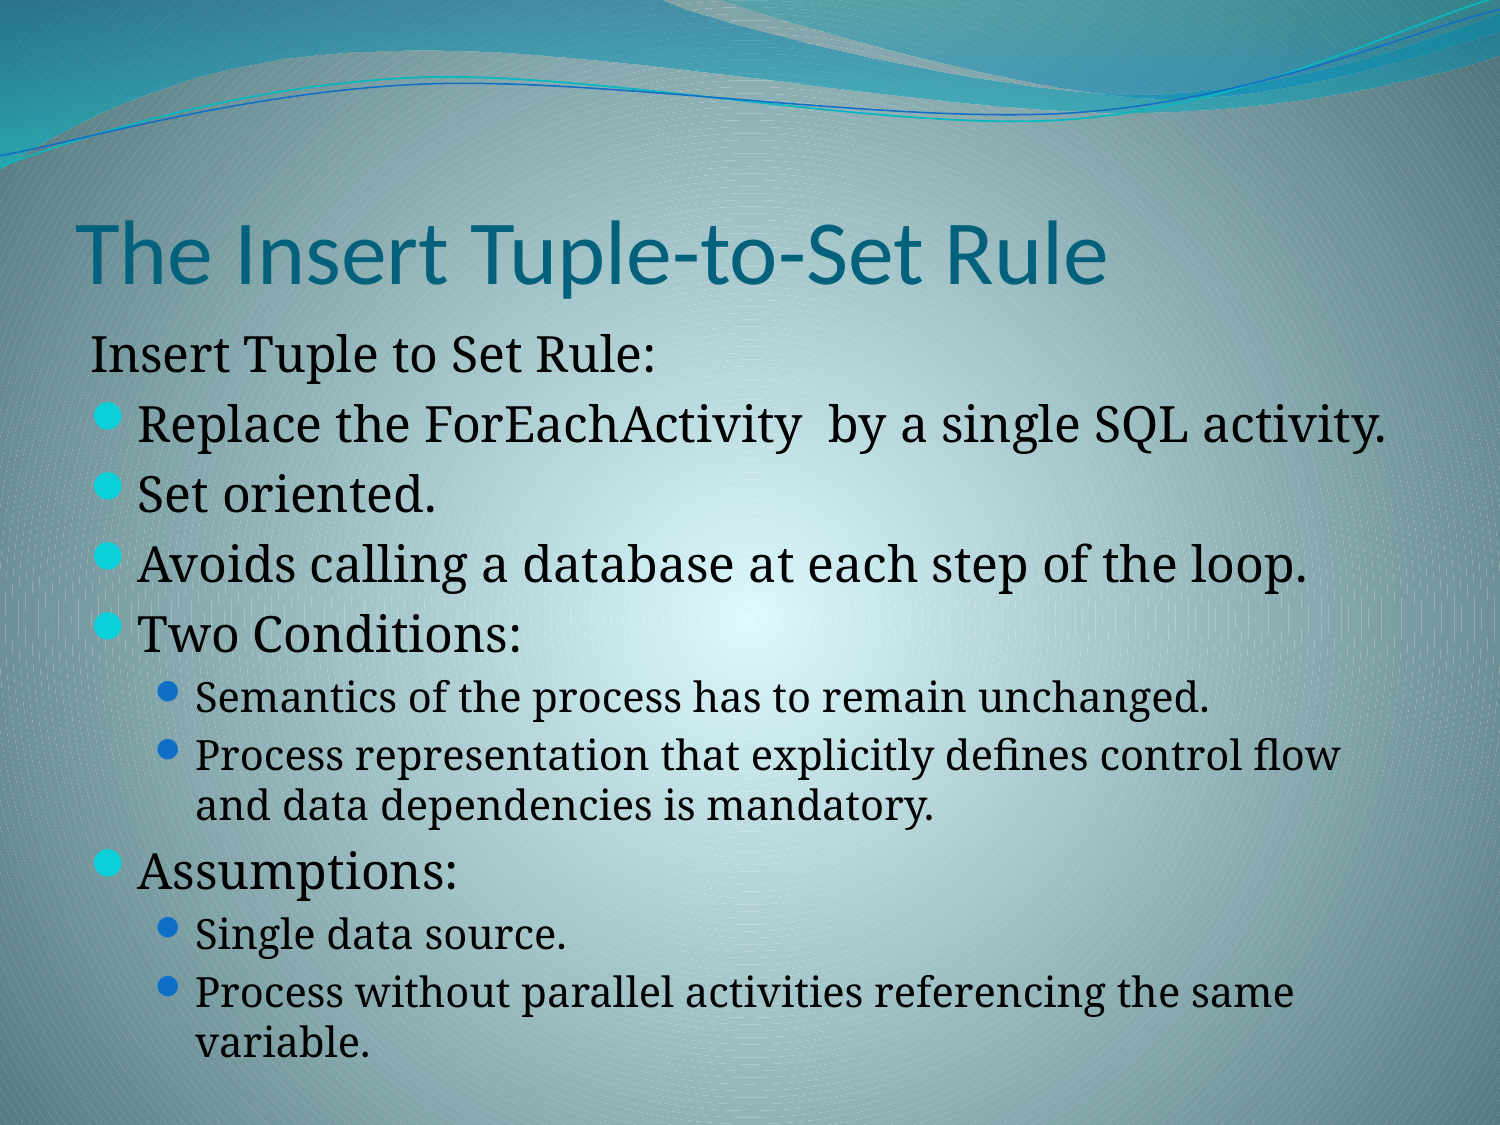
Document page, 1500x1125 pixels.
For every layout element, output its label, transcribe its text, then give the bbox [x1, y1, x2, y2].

title The Insert Tuple-to-Set Rule [74, 115, 1426, 304]
list Insert Tuple to Set Rule: Replace the ForEachActivity by a single SQL activity. Set oriented. Avoids calling a database at each step of the loop. Two Conditions: Semantics of the process has to remain unchanged. Process representation that explicitly defines control flow and data dependencies is mandatory. Assumptions: Single data source. Process without parallel activities referencing the same variable. [74, 314, 1426, 1043]
